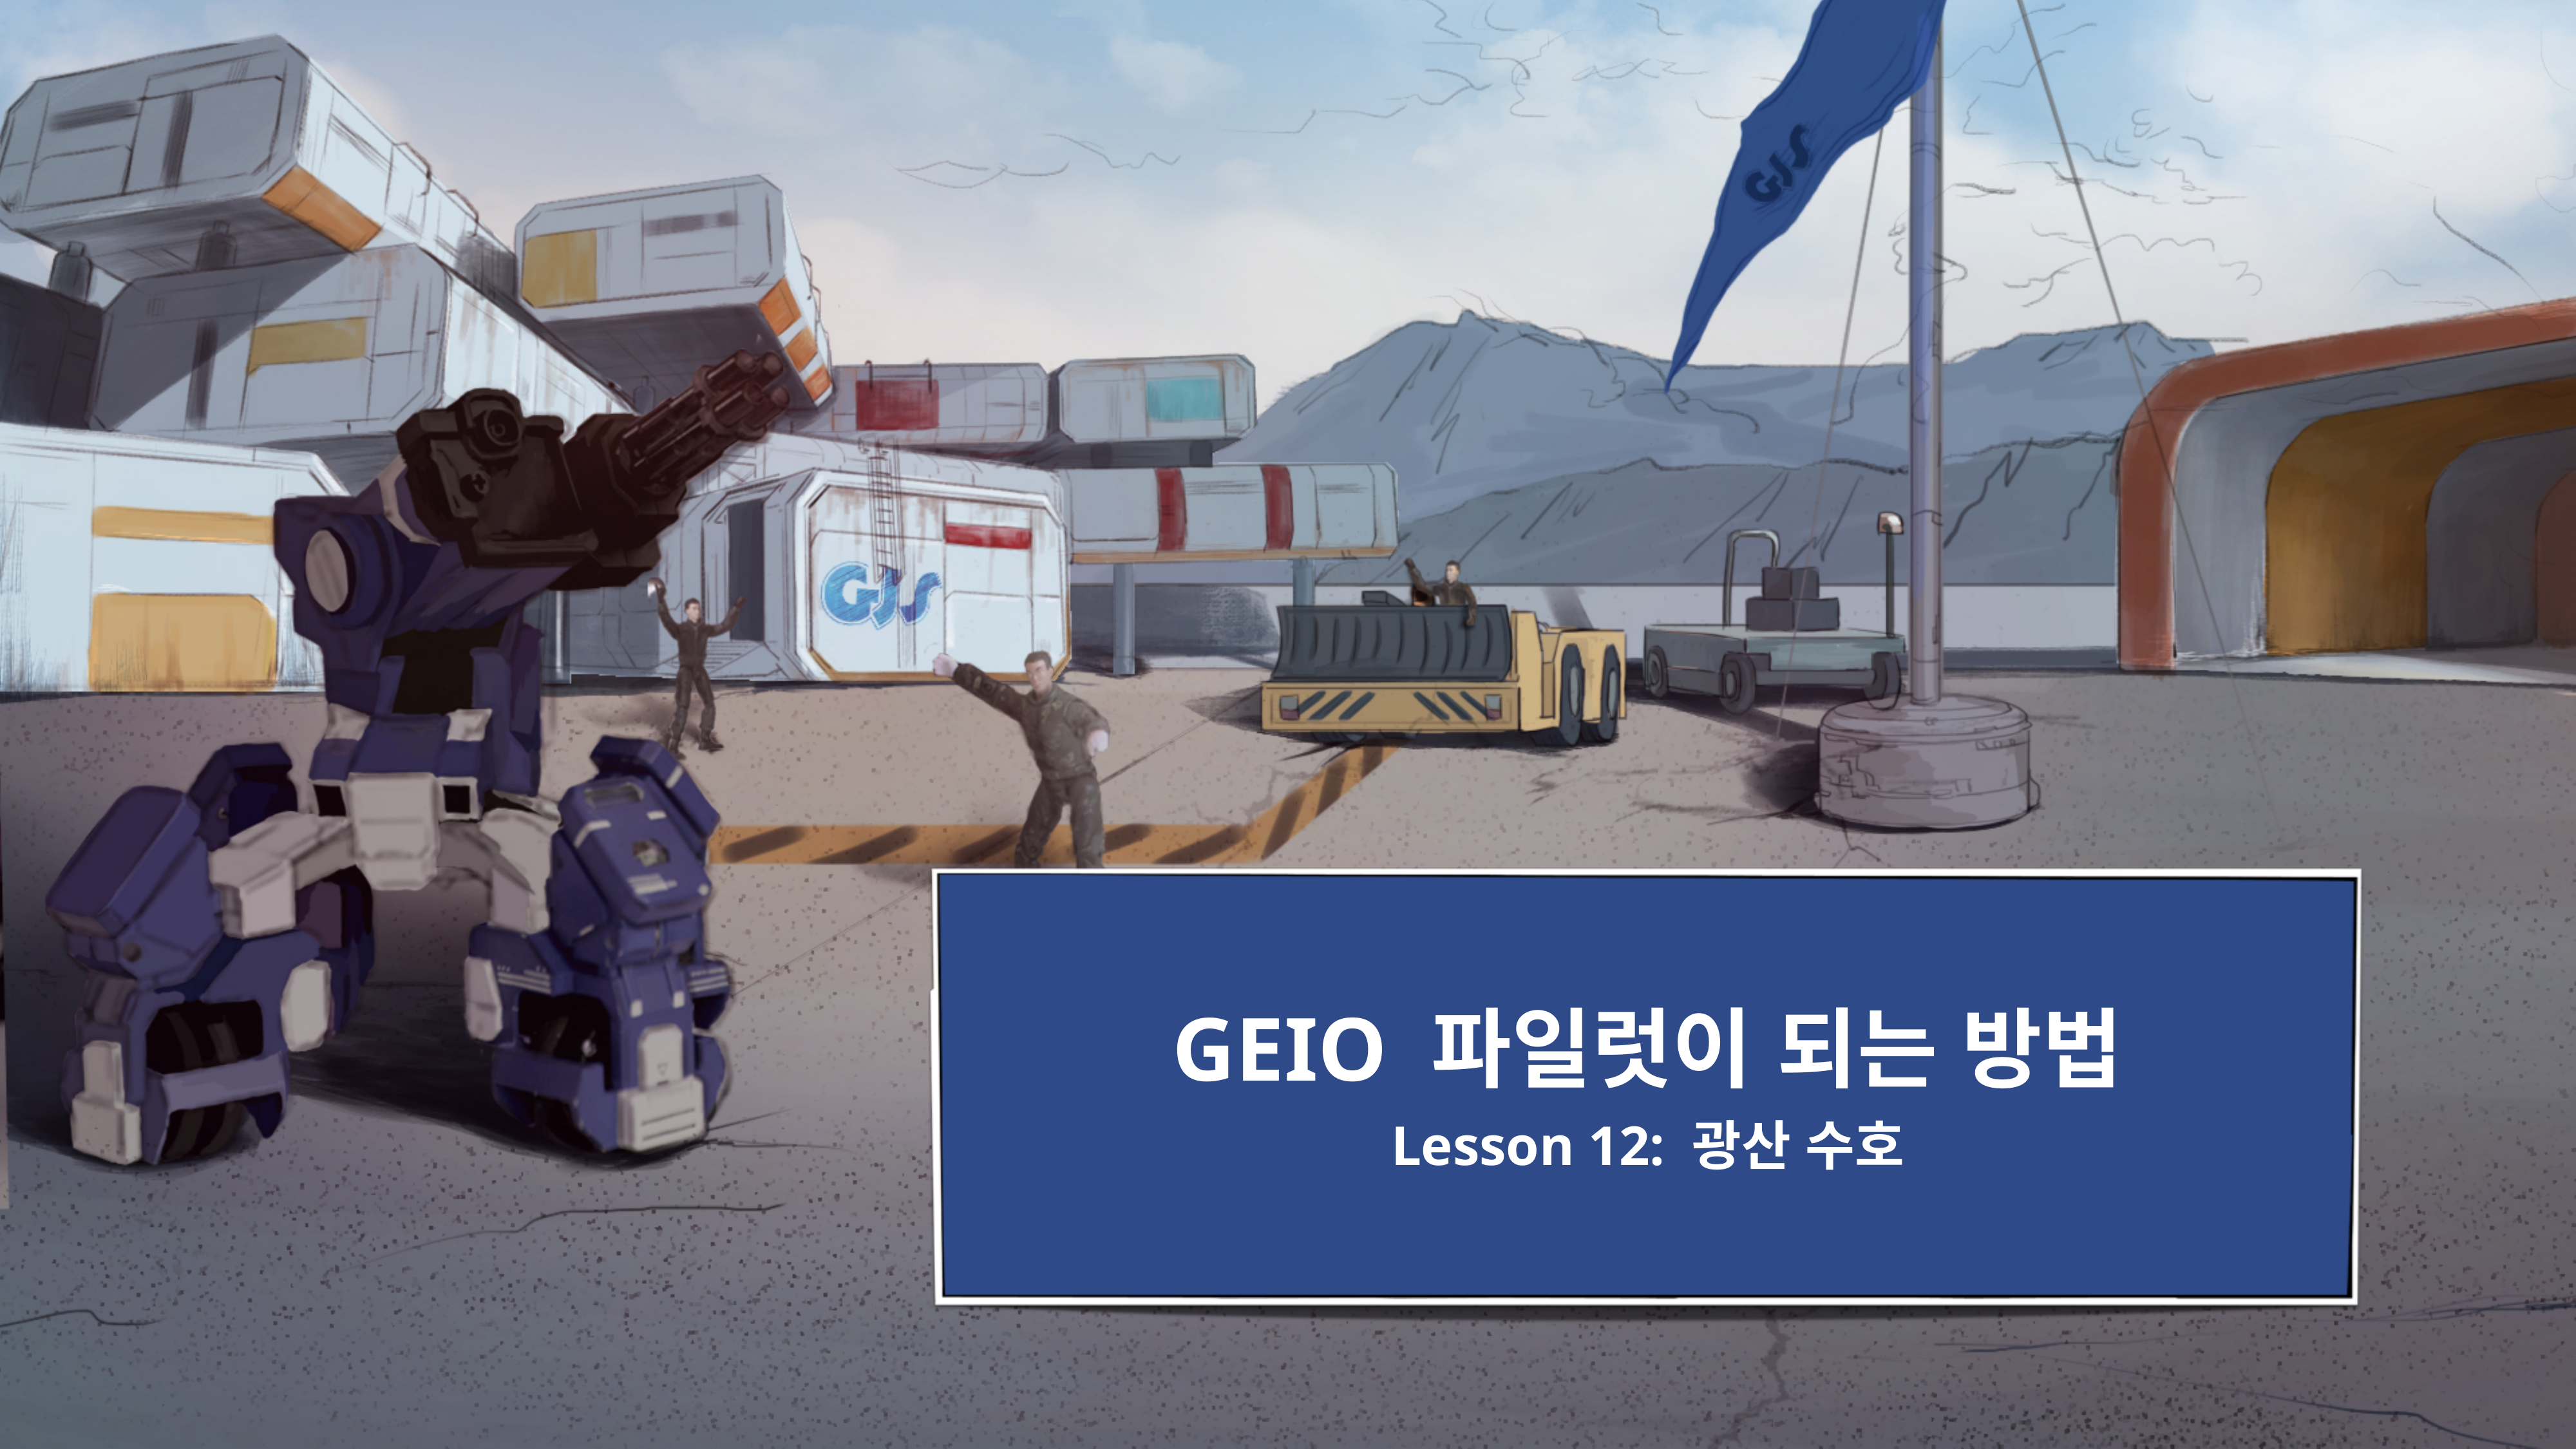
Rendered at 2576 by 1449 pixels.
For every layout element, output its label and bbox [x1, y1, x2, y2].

text_box [928, 864, 2367, 1325]
picture [0, 0, 2576, 1449]
